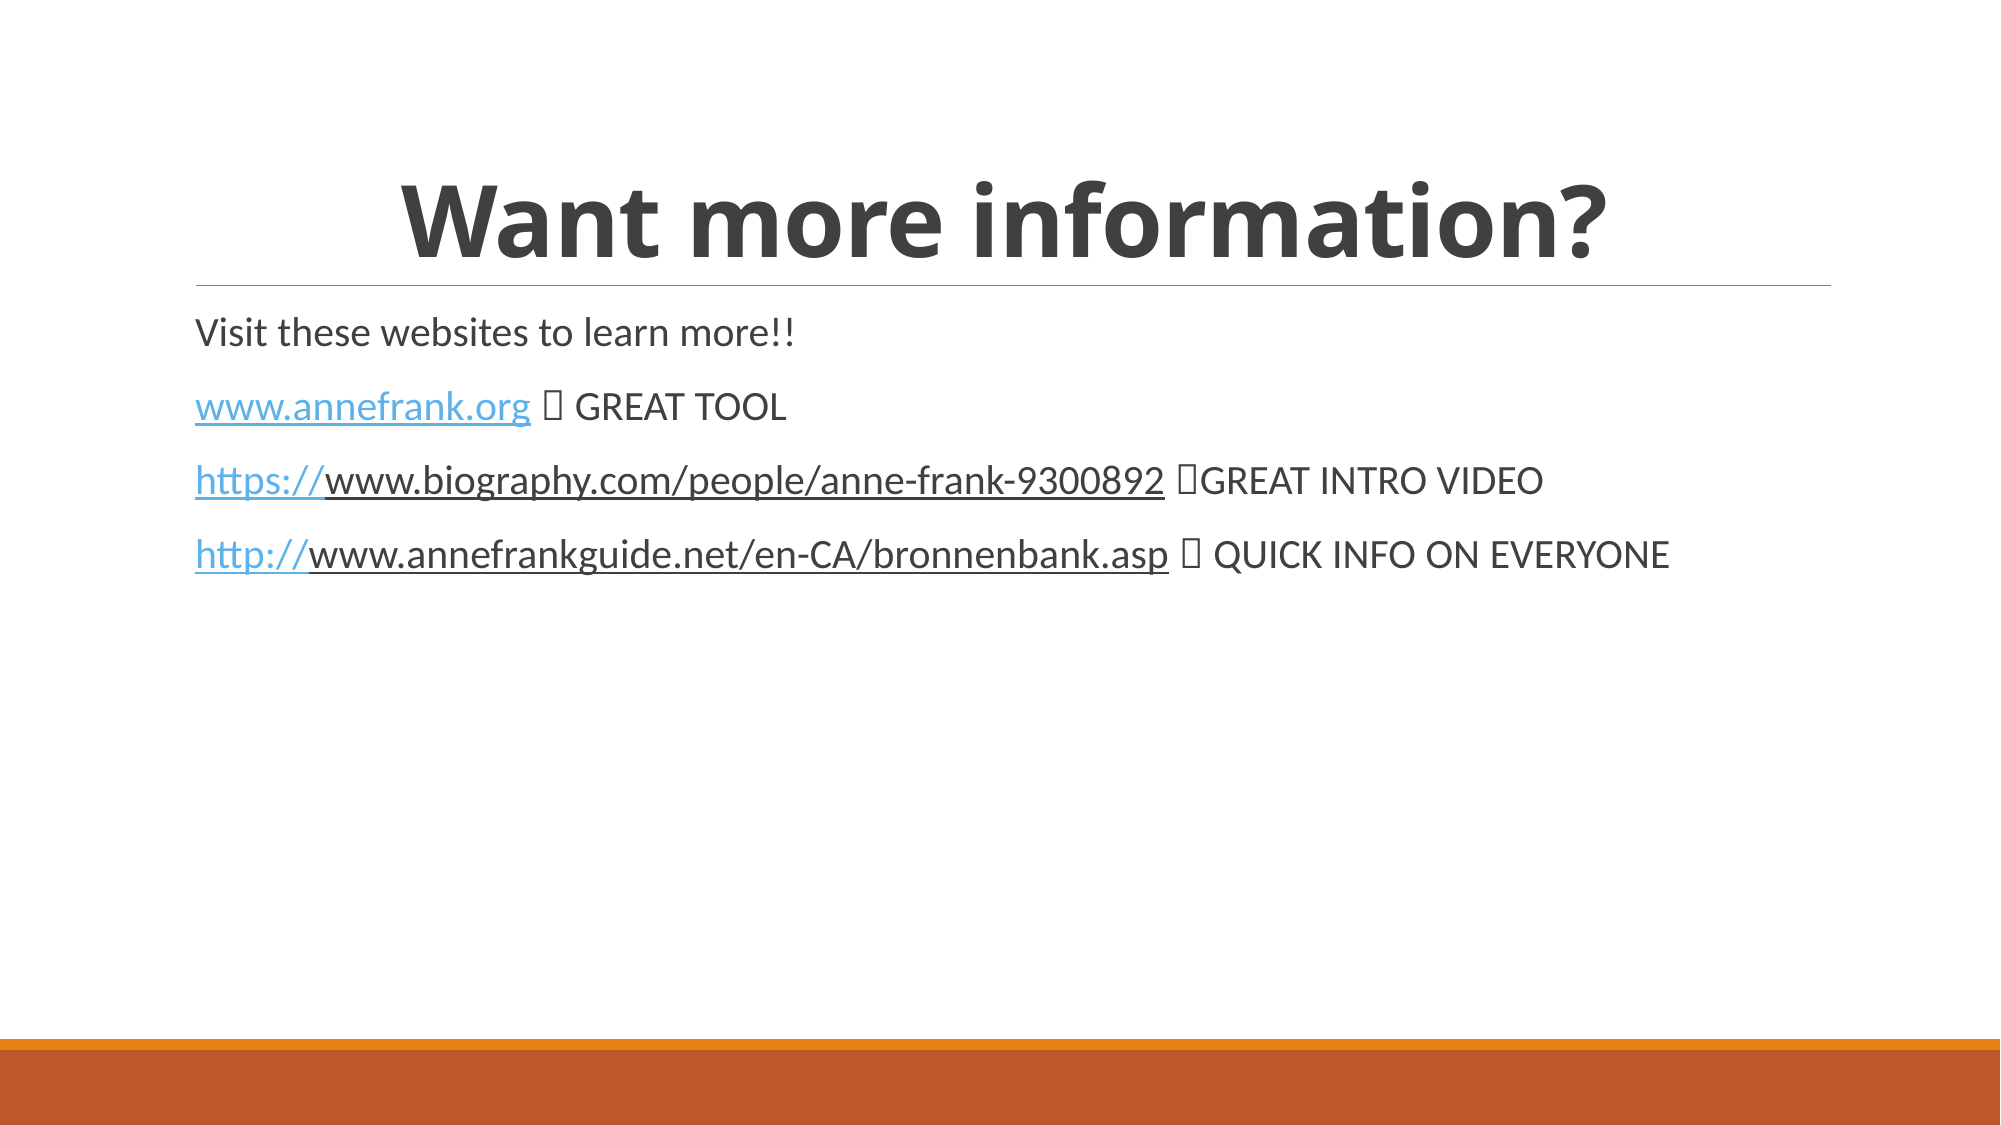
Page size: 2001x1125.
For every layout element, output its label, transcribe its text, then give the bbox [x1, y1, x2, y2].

title Want more information? [180, 47, 1830, 285]
list Visit these websites to learn more!! www.annefrank.org  GREAT TOOL https://www.biography.com/people/anne-frank-9300892 GREAT INTRO VIDEO http://www.annefrankguide.net/en-CA/bronnenbank.asp  QUICK INFO ON EVERYONE [180, 302, 1830, 963]
